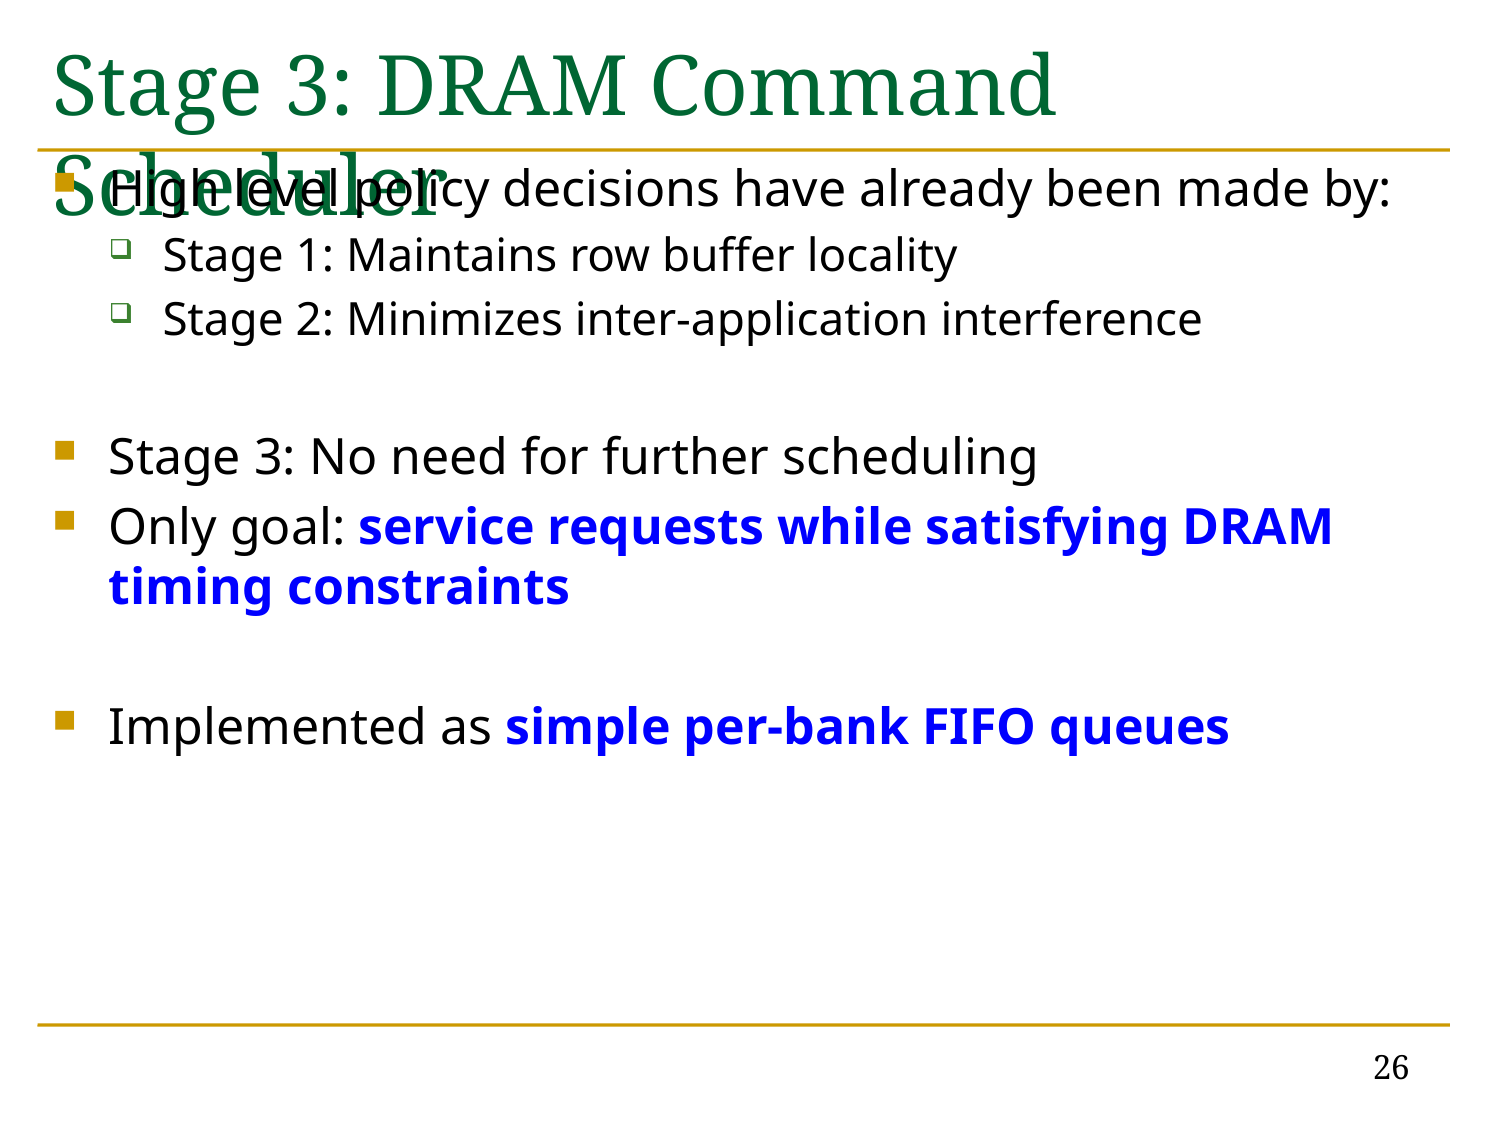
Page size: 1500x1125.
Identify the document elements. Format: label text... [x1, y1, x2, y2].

slide_number 26 [1074, 1023, 1426, 1100]
title Stage 3: DRAM Command Scheduler [37, 24, 1451, 148]
list High level policy decisions have already been made by: Stage 1: Maintains row buffer locality Stage 2: Minimizes inter-application interference Stage 3: No need for further scheduling Only goal: service requests while satisfying DRAM timing constraints Implemented as simple per-bank FIFO queues [37, 148, 1451, 1026]
